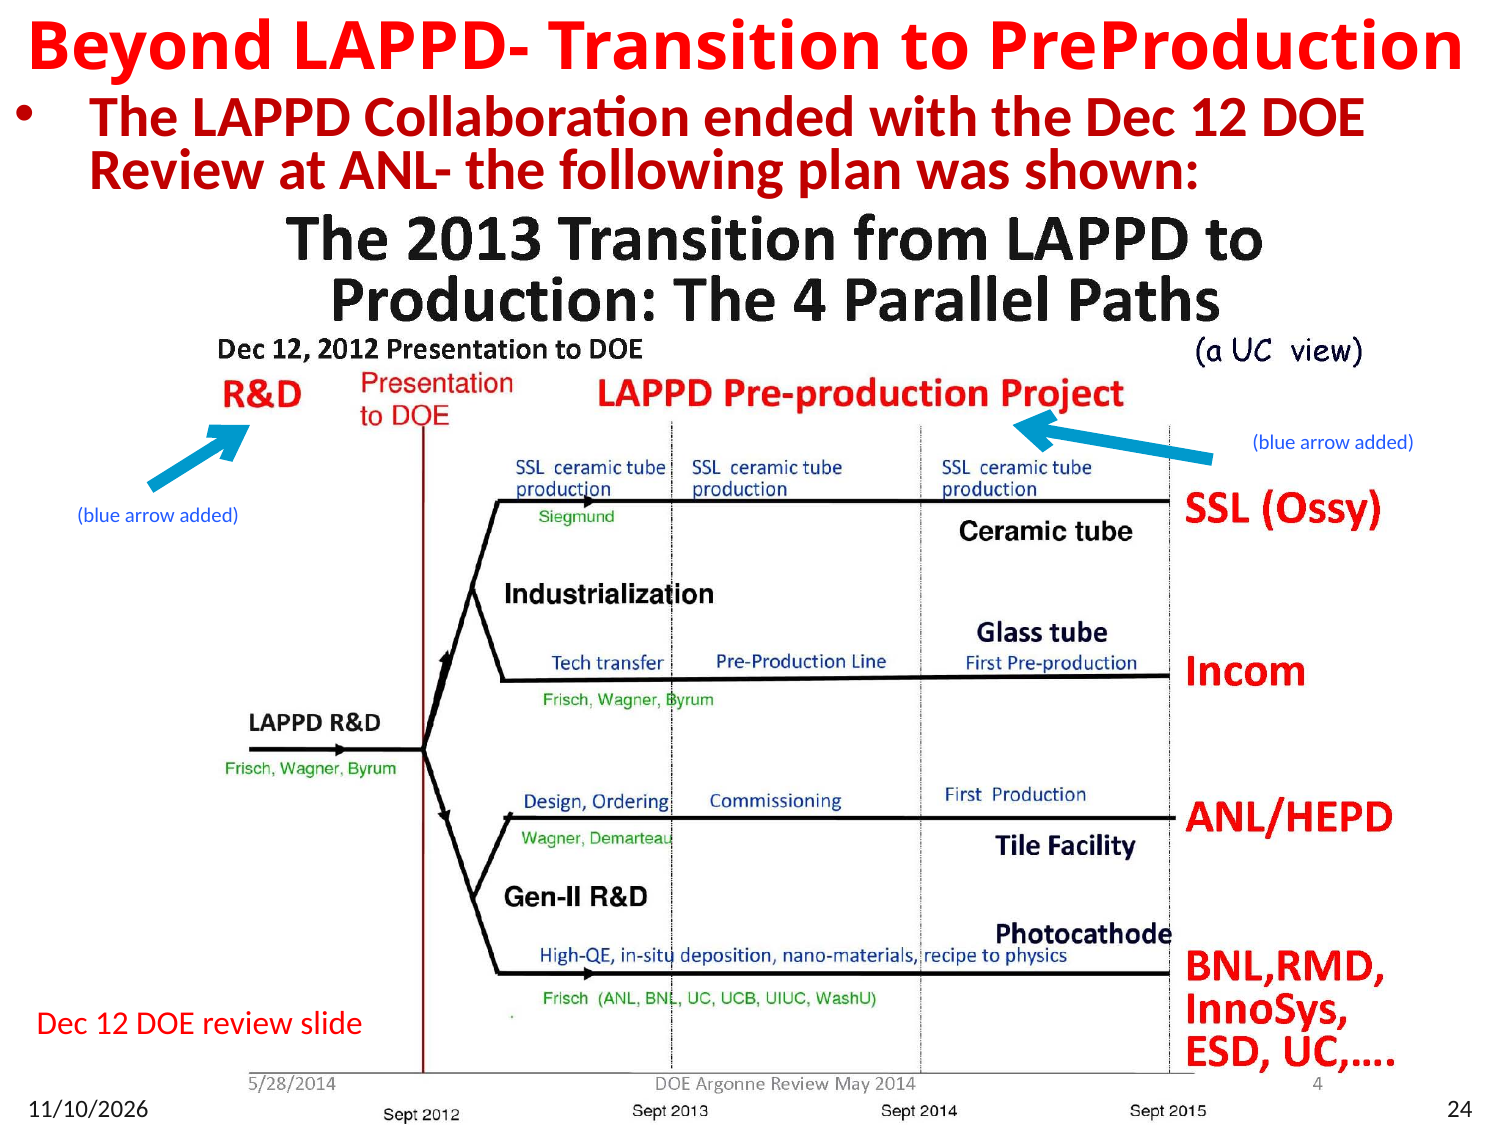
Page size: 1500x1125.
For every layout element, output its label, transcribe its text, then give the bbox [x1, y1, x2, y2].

text_box (blue arrow added) [1401, 427, 1463, 461]
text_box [149, 424, 251, 488]
text_box The LAPPD Collaboration ended with the Dec 12 DOE Review at ANL- the following plan was shown: [0, 87, 1500, 208]
text_box Dec 12 DOE review slide [21, 1003, 169, 1048]
slide_number 24 [1401, 1077, 1488, 1125]
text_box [1012, 424, 1213, 460]
text_box (blue arrow added) [62, 500, 169, 534]
picture [174, 209, 1397, 1125]
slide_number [12, 1077, 169, 1125]
title Beyond LAPPD- Transition to PreProduction [0, 0, 1500, 87]
